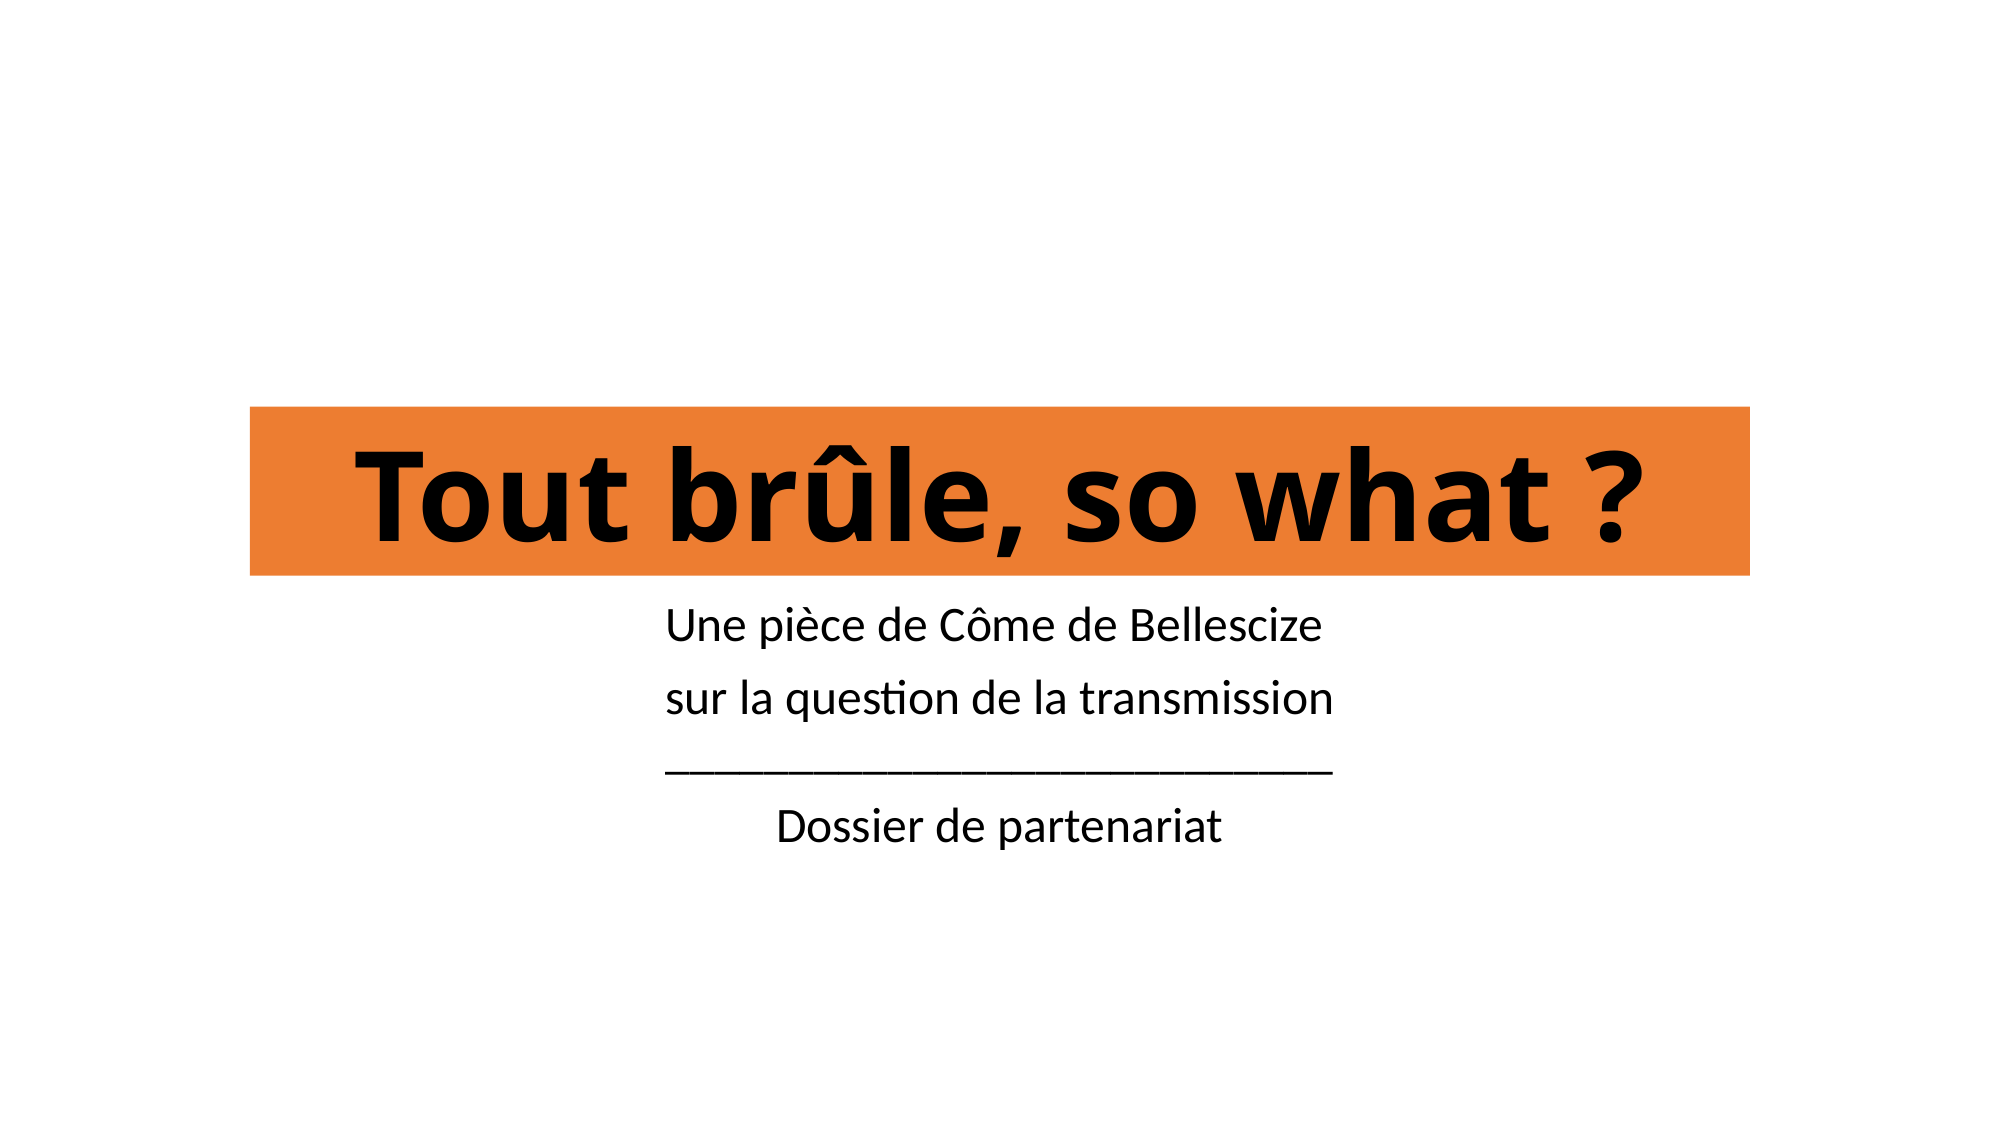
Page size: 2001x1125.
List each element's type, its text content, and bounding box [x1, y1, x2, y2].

subtitle Une pièce de Côme de Bellescize sur la question de la transmission ___________________________ Dossier de partenariat [249, 590, 1750, 863]
title Tout brûle, so what ? [249, 406, 1750, 576]
